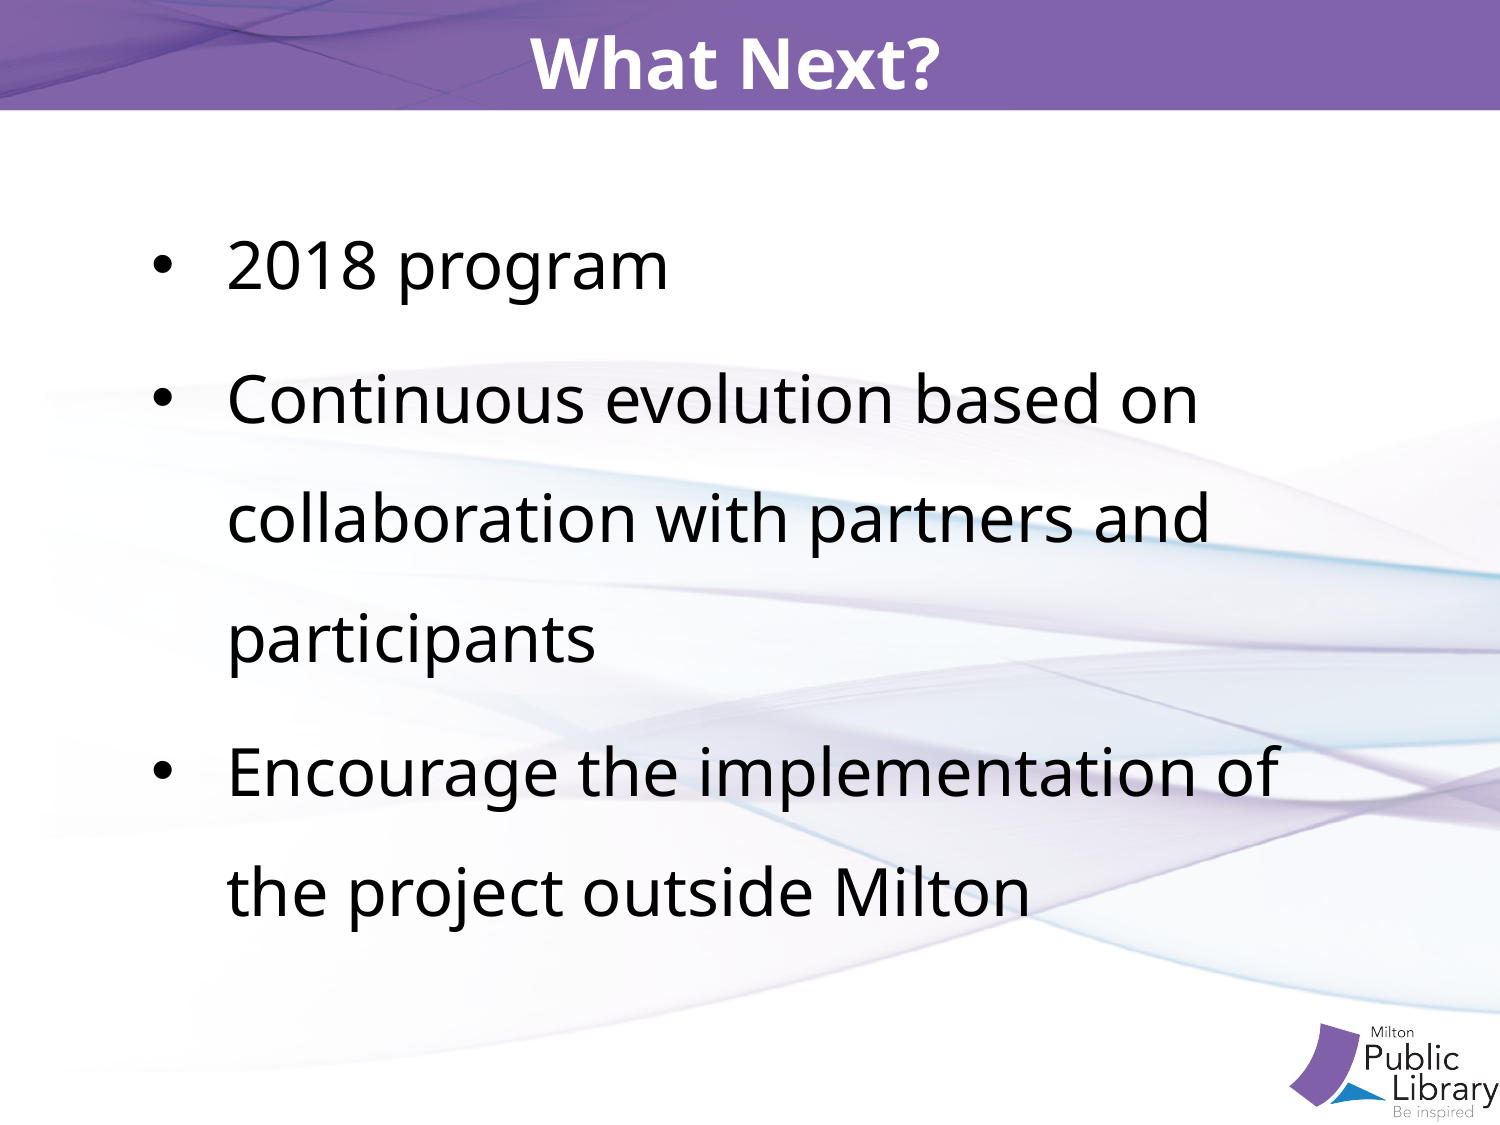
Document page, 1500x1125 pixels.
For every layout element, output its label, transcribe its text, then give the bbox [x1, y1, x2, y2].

list 2018 program Continuous evolution based on collaboration with partners and participants Encourage the implementation of the project outside Milton [61, 175, 1384, 919]
picture [0, 0, 1500, 1125]
title What Next? [61, 0, 1412, 124]
